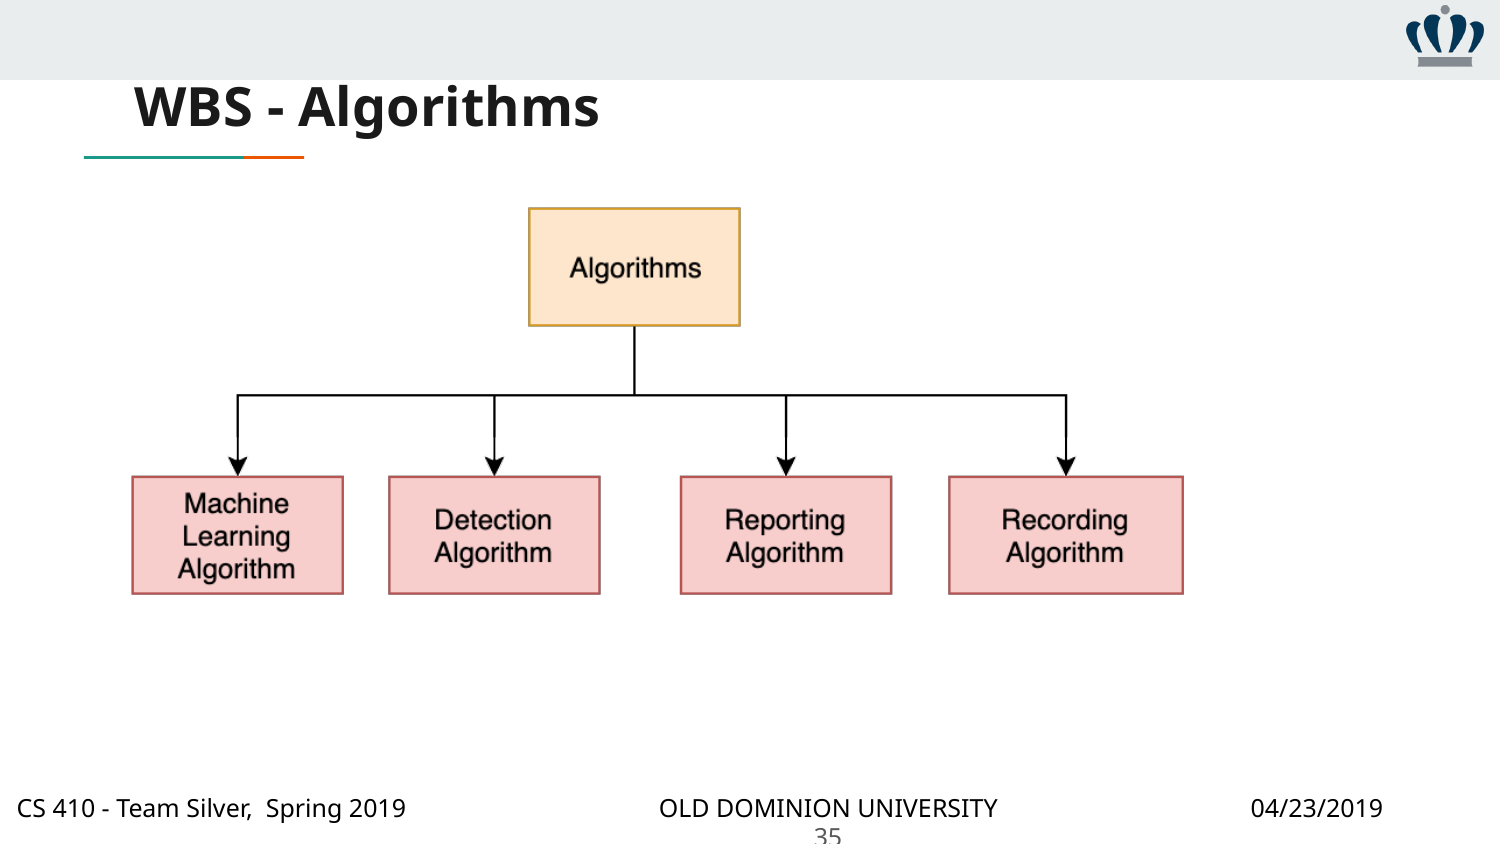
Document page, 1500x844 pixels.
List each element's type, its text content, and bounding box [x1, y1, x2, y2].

title WBS - Algorithms [119, 57, 1381, 124]
picture [77, 125, 1429, 752]
picture [1405, 4, 1484, 68]
